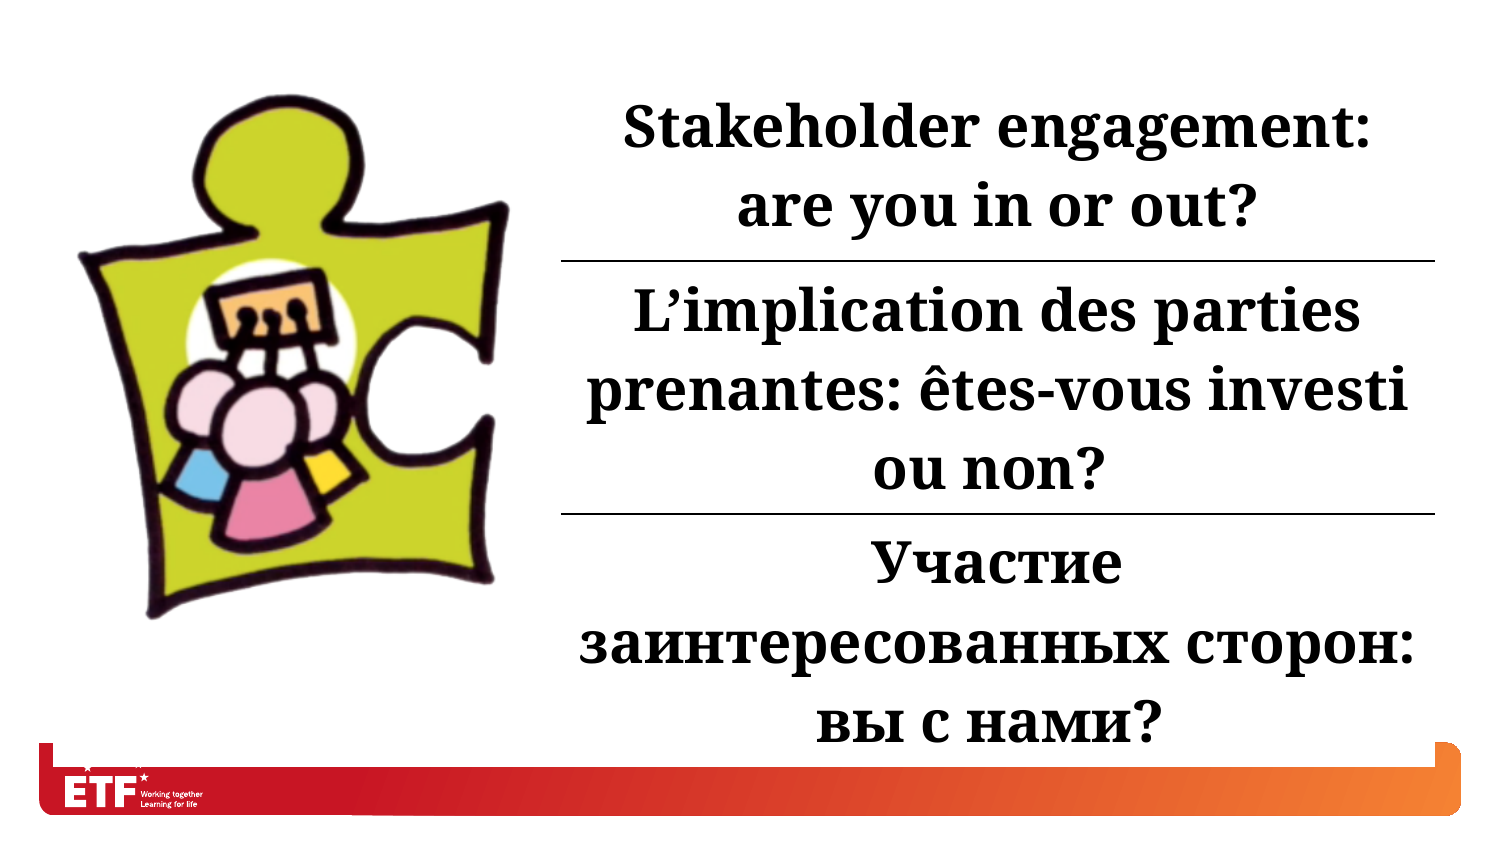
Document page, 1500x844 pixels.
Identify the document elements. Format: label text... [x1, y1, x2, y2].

picture [41, 88, 526, 642]
table_cell L’implication des parties prenantes: êtes-vous investi ou non? [561, 262, 1435, 513]
table_header Stakeholder engagement: are you in or out? [561, 68, 1435, 260]
table_header [53, 68, 561, 767]
table_cell Участие заинтересованных сторон: вы с нами? [561, 515, 1435, 767]
